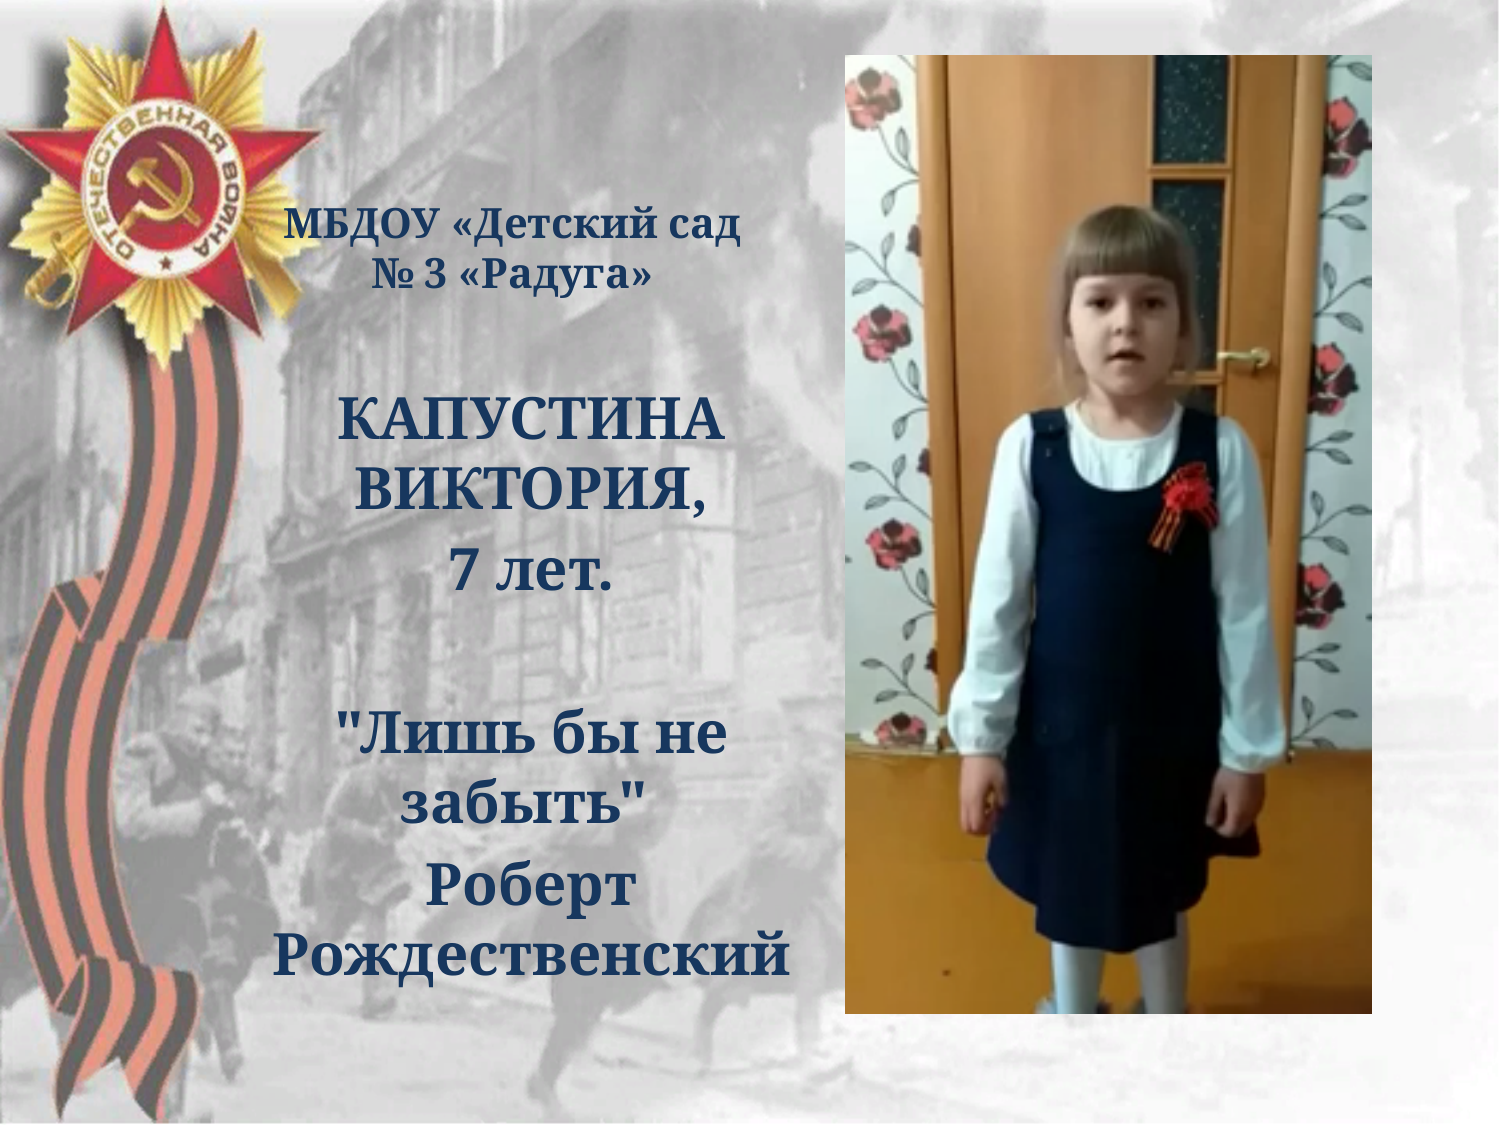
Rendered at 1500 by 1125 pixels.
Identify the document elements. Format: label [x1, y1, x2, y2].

picture [0, 0, 1500, 1125]
list [844, 54, 1373, 1015]
